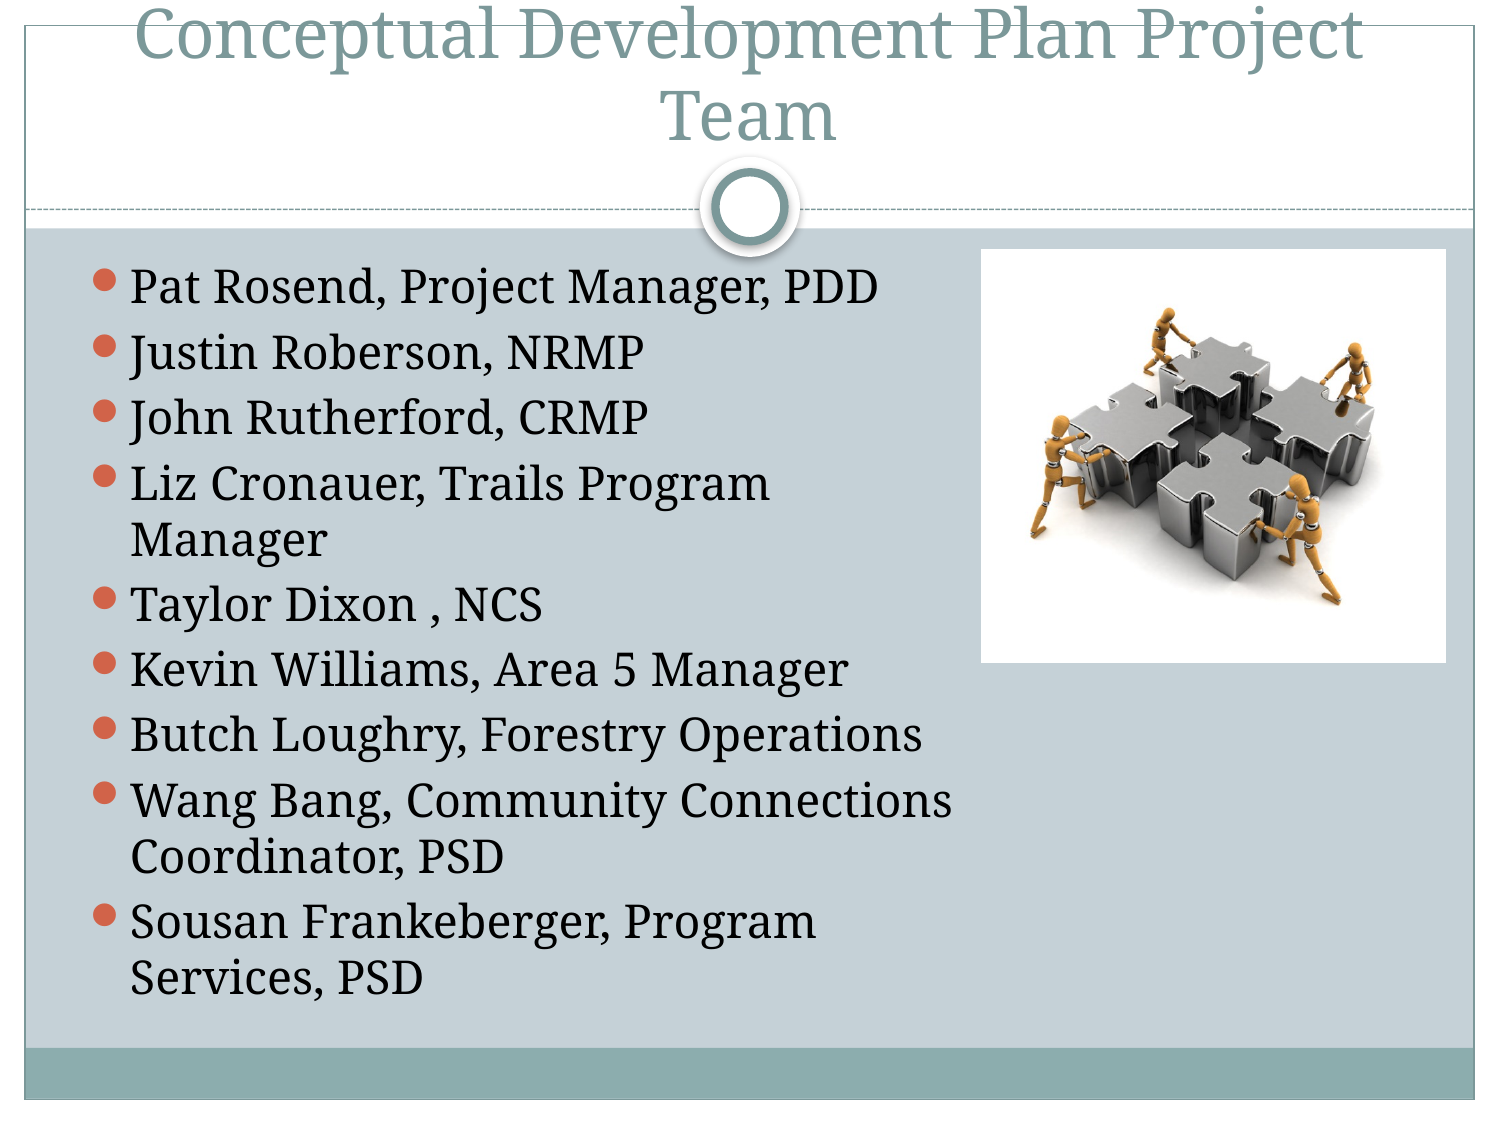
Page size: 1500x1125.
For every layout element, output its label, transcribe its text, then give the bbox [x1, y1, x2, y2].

picture [980, 249, 1446, 663]
title Conceptual Development Plan Project Team [49, 37, 1450, 162]
list Pat Rosend, Project Manager, PDD Justin Roberson, NRMP John Rutherford, CRMP Liz Cronauer, Trails Program Manager Taylor Dixon , NCS Kevin Williams, Area 5 Manager Butch Loughry, Forestry Operations Wang Bang, Community Connections Coordinator, PSD Sousan Frankeberger, Program Services, PSD [75, 249, 982, 1025]
